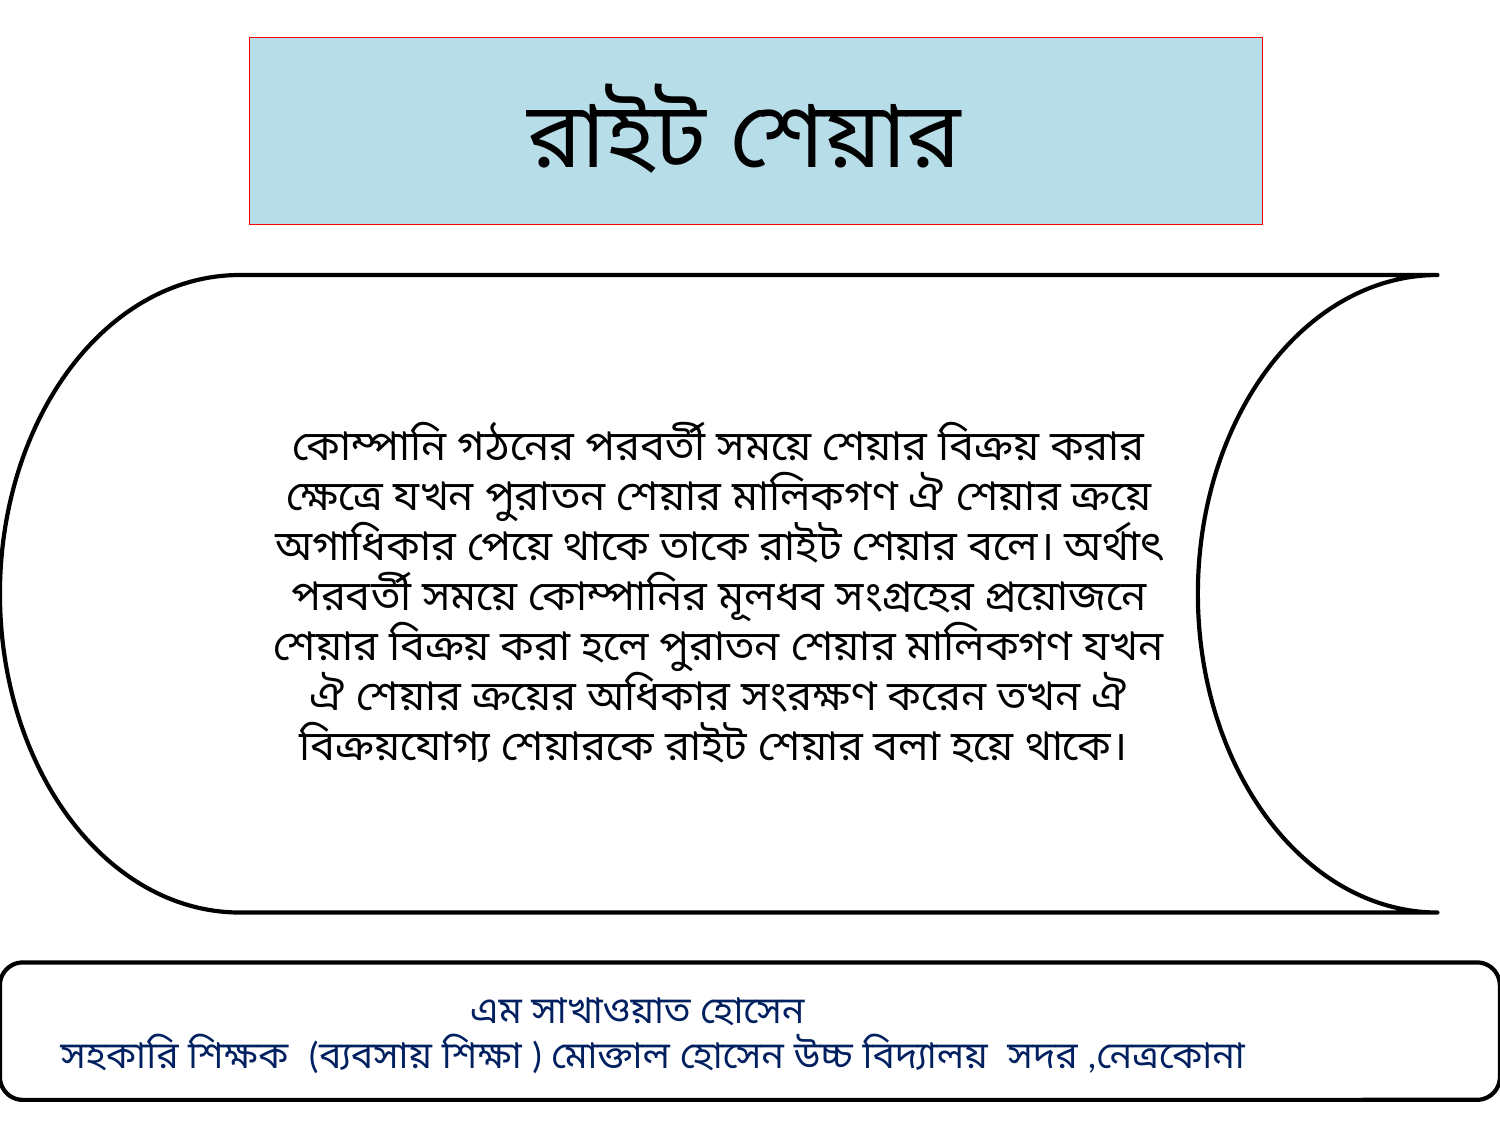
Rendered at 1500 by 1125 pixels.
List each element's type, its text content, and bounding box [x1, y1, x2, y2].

title রাইট শেয়ার [249, 37, 1263, 225]
text_box কোম্পানি গঠনের পরবর্তী সময়ে শেয়ার বিক্রয় করার ক্ষেত্রে যখন পুরাতন শেয়ার মালিকগণ ঐ শেয়ার ক্রয়ে অগাধিকার পেয়ে থাকে তাকে রাইট শেয়ার বলে। অর্থাৎ পরবর্তী সময়ে কোম্পানির মূলধব সংগ্রহের প্রয়োজনে শেয়ার বিক্রয় করা হলে পুরাতন শেয়ার মালিকগণ যখন ঐ শেয়ার ক্রয়ের অধিকার সংরক্ষণ করেন তখন ঐ বিক্রয়যোগ্য শেয়ারকে রাইট শেয়ার বলা হয়ে থাকে। [0, 272, 1440, 915]
text_box এম সাখাওয়াত হোসেন সহকারি শিক্ষক (ব্যবসায় শিক্ষা ) মোক্তাল হোসেন উচ্চ বিদ্যালয় সদর ,নেত্রকোনা [0, 960, 1500, 1102]
